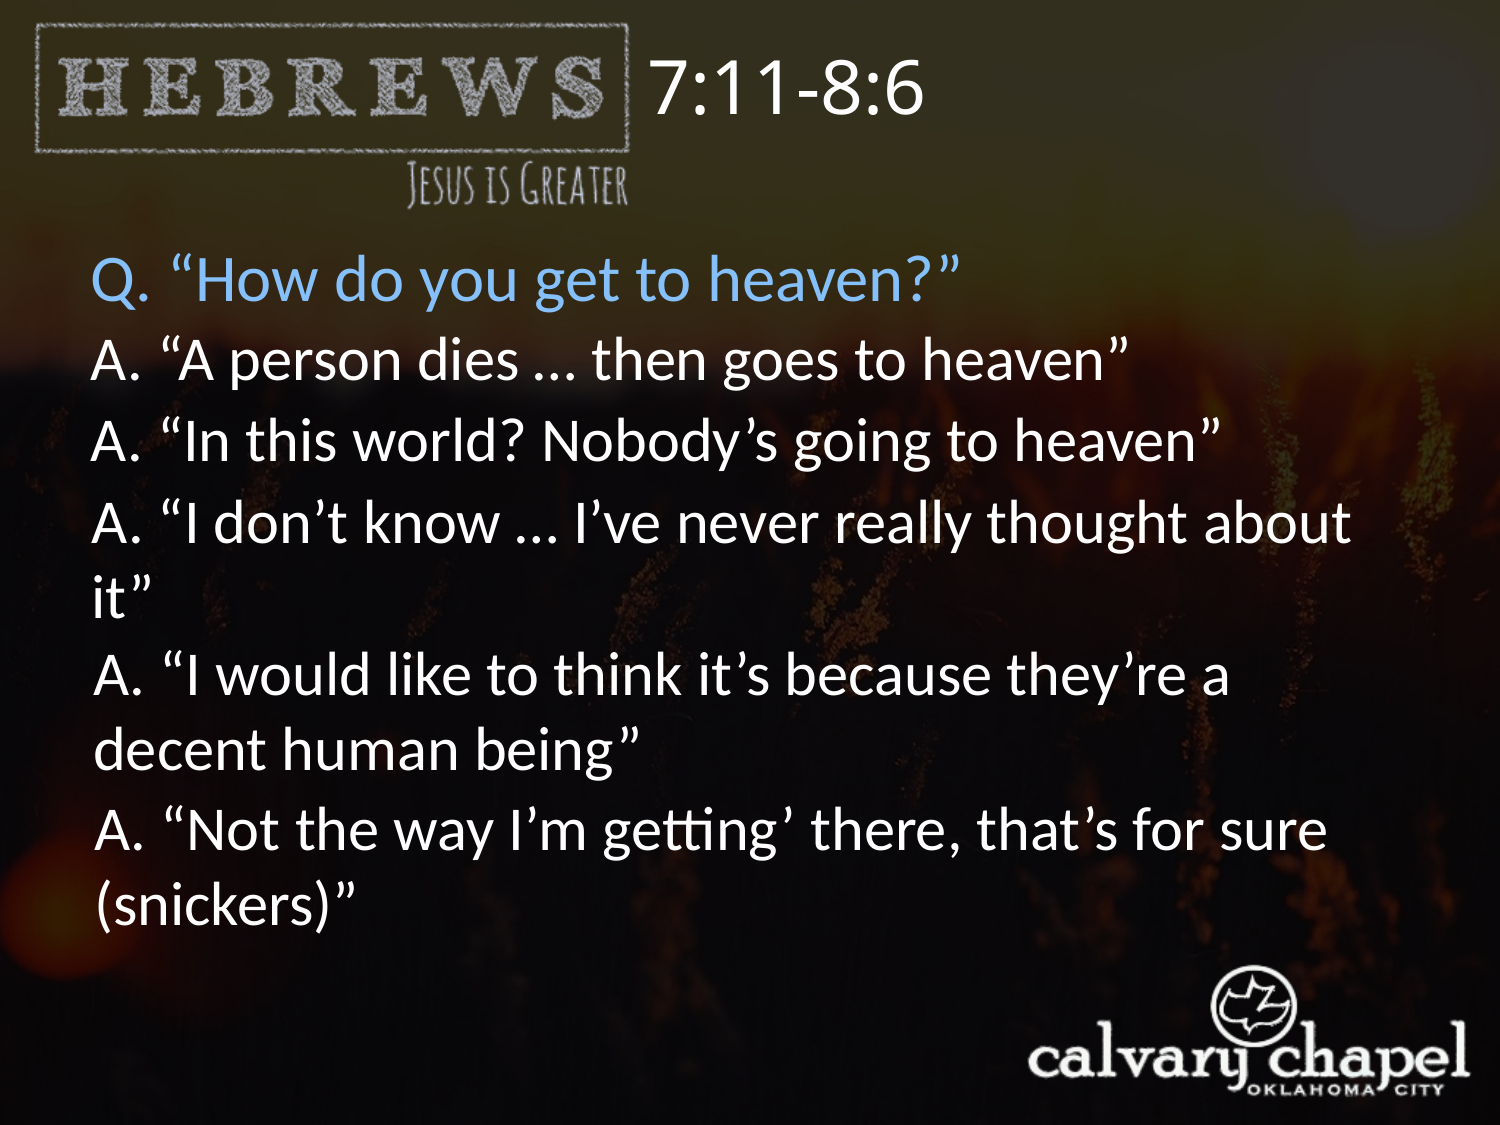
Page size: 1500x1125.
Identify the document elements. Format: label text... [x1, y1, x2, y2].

text_box A. “A person dies … then goes to heaven” [76, 310, 1427, 391]
text_box A. “I would like to think it’s because they’re a decent human being” [78, 625, 1429, 791]
picture [0, 0, 1500, 1125]
text_box Q. “How do you get to heaven?” [76, 227, 1427, 310]
text_box A. “Not the way I’m getting’ there, that’s for sure (snickers)” [79, 780, 1430, 946]
text_box A. “In this world? Nobody’s going to heaven” [76, 391, 1427, 473]
text_box 7:11-8:6 [632, 32, 1130, 138]
text_box A. “I don’t know … I’ve never really thought about it” [76, 473, 1427, 639]
